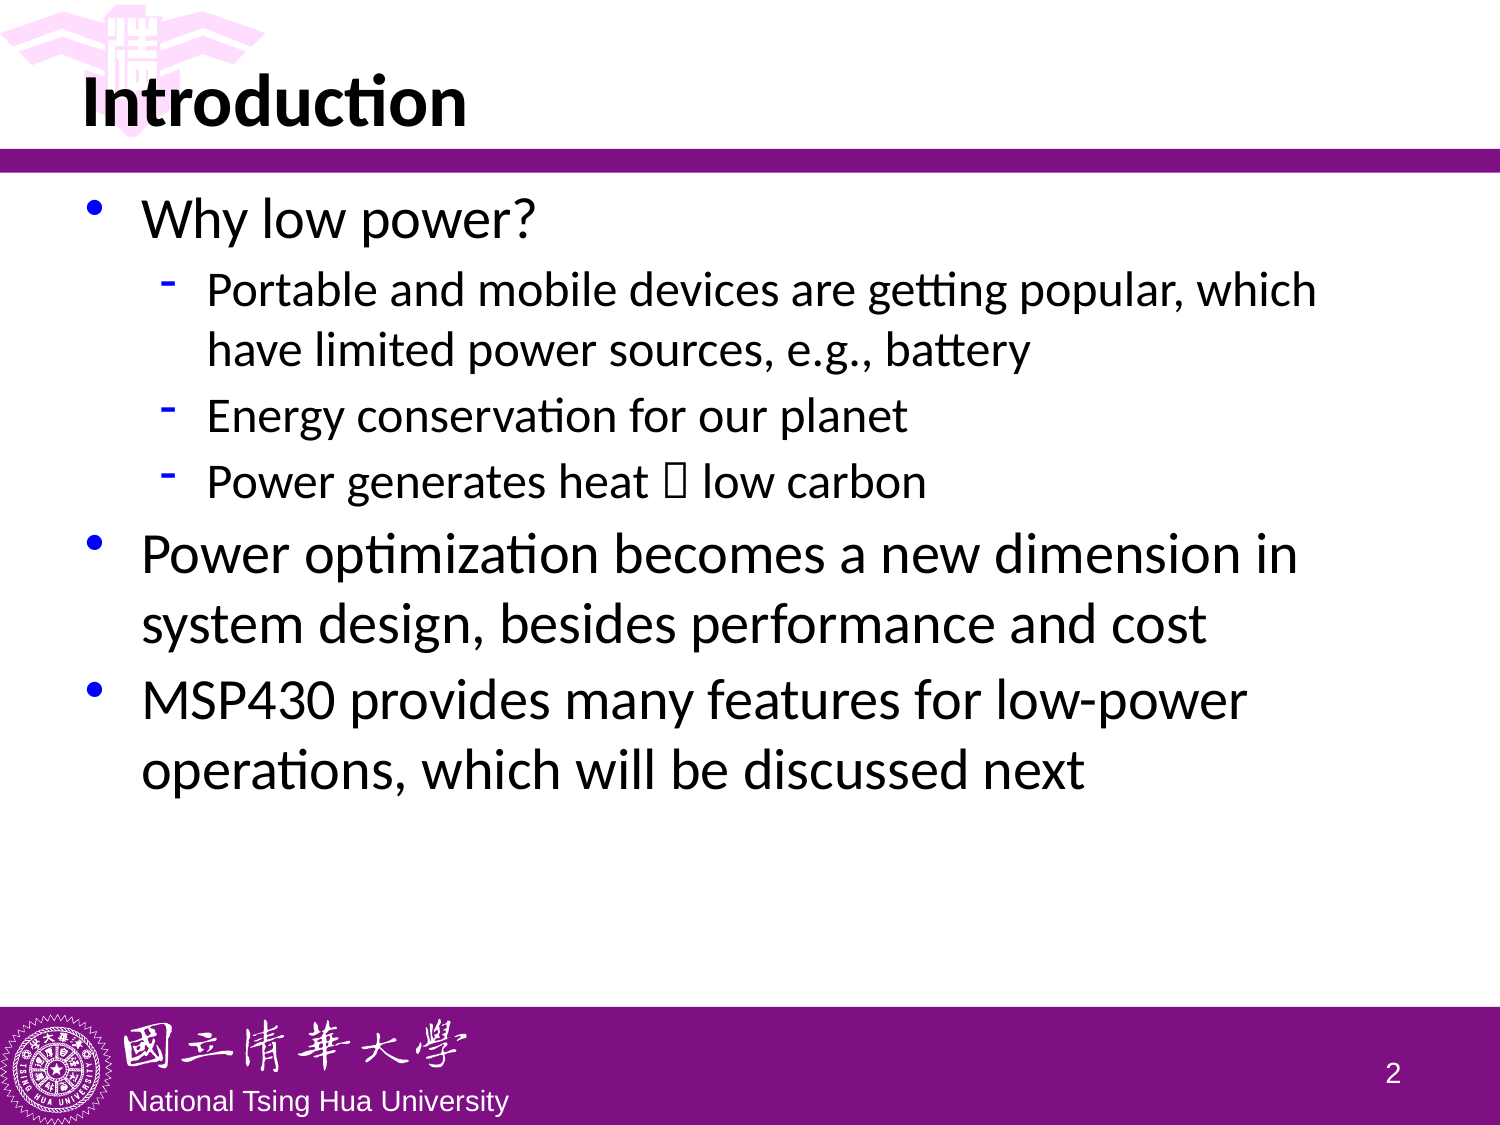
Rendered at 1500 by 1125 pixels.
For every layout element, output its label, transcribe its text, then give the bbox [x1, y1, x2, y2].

slide_number 1 [1104, 1021, 1417, 1097]
title Introduction [66, 37, 1413, 149]
list Why low power? Portable and mobile devices are getting popular, which have limited power sources, e.g., battery Energy conservation for our planet Power generates heat  low carbon Power optimization becomes a new dimension in system design, besides performance and cost MSP430 provides many features for low-power operations, which will be discussed next [69, 172, 1412, 988]
